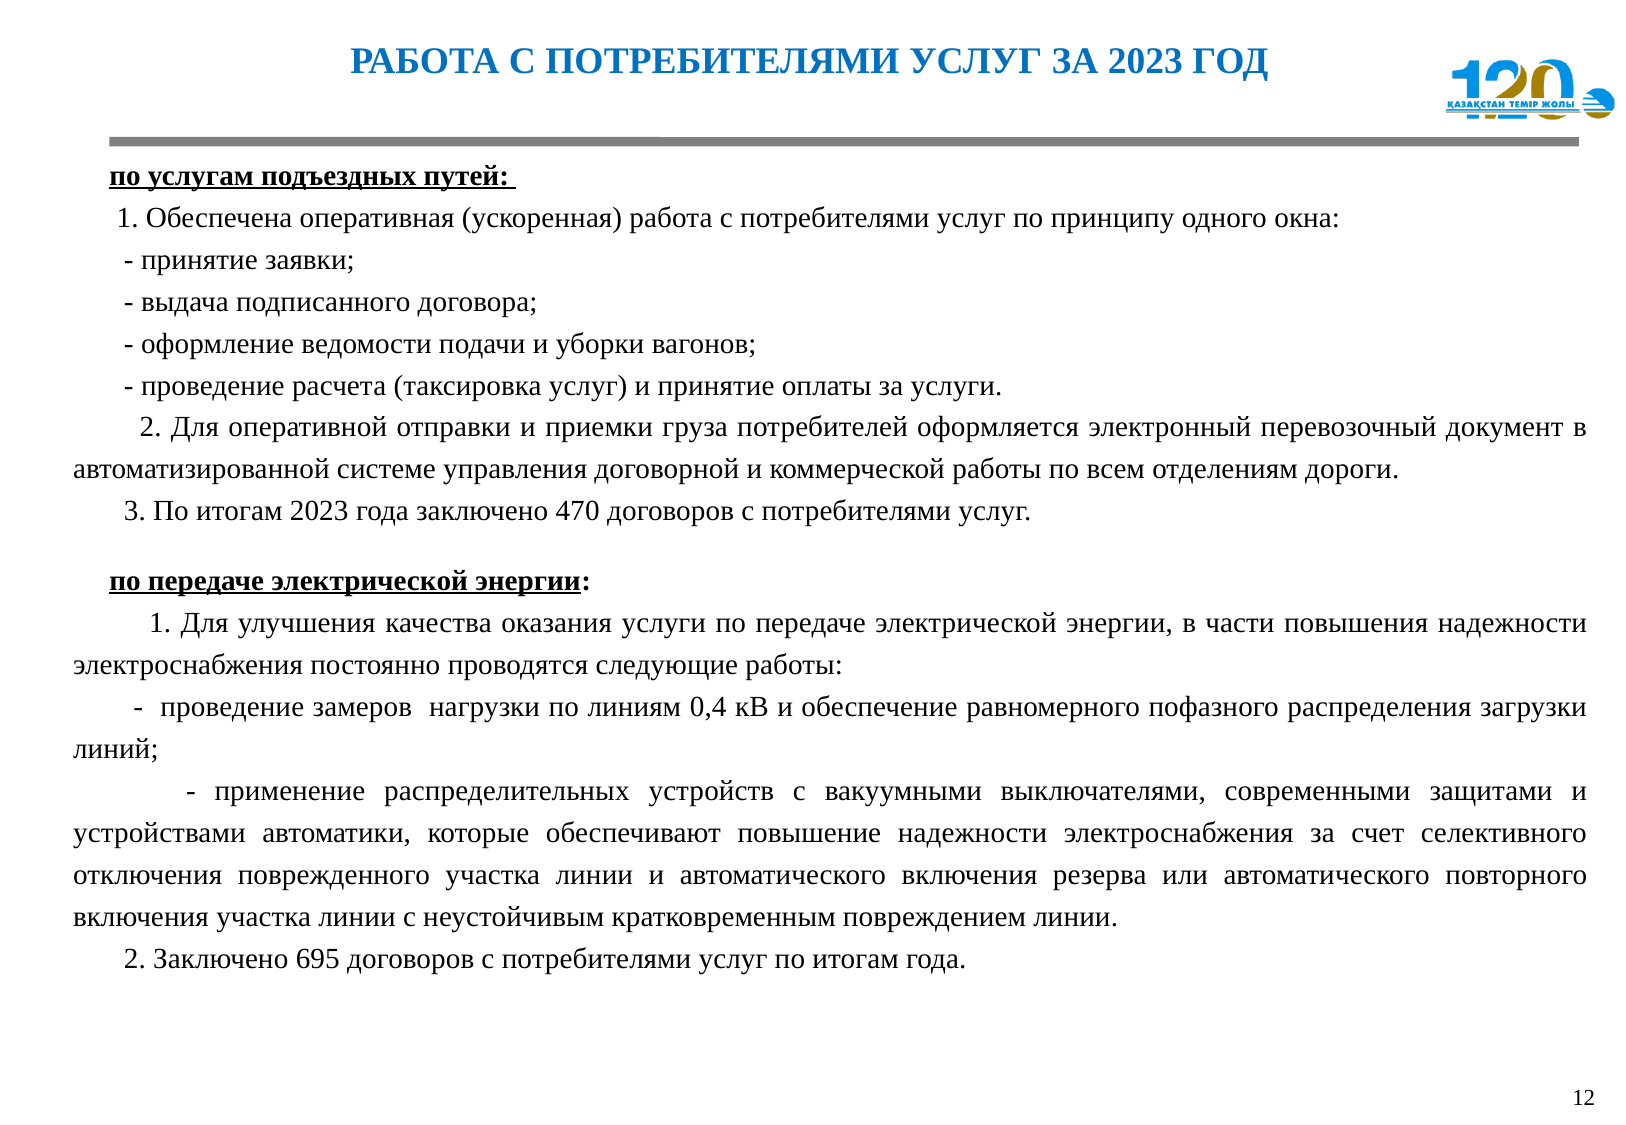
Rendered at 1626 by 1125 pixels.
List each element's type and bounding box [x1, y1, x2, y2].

text_box [58, 148, 1625, 1125]
picture [1435, 0, 1625, 178]
list [0, 0, 1435, 133]
